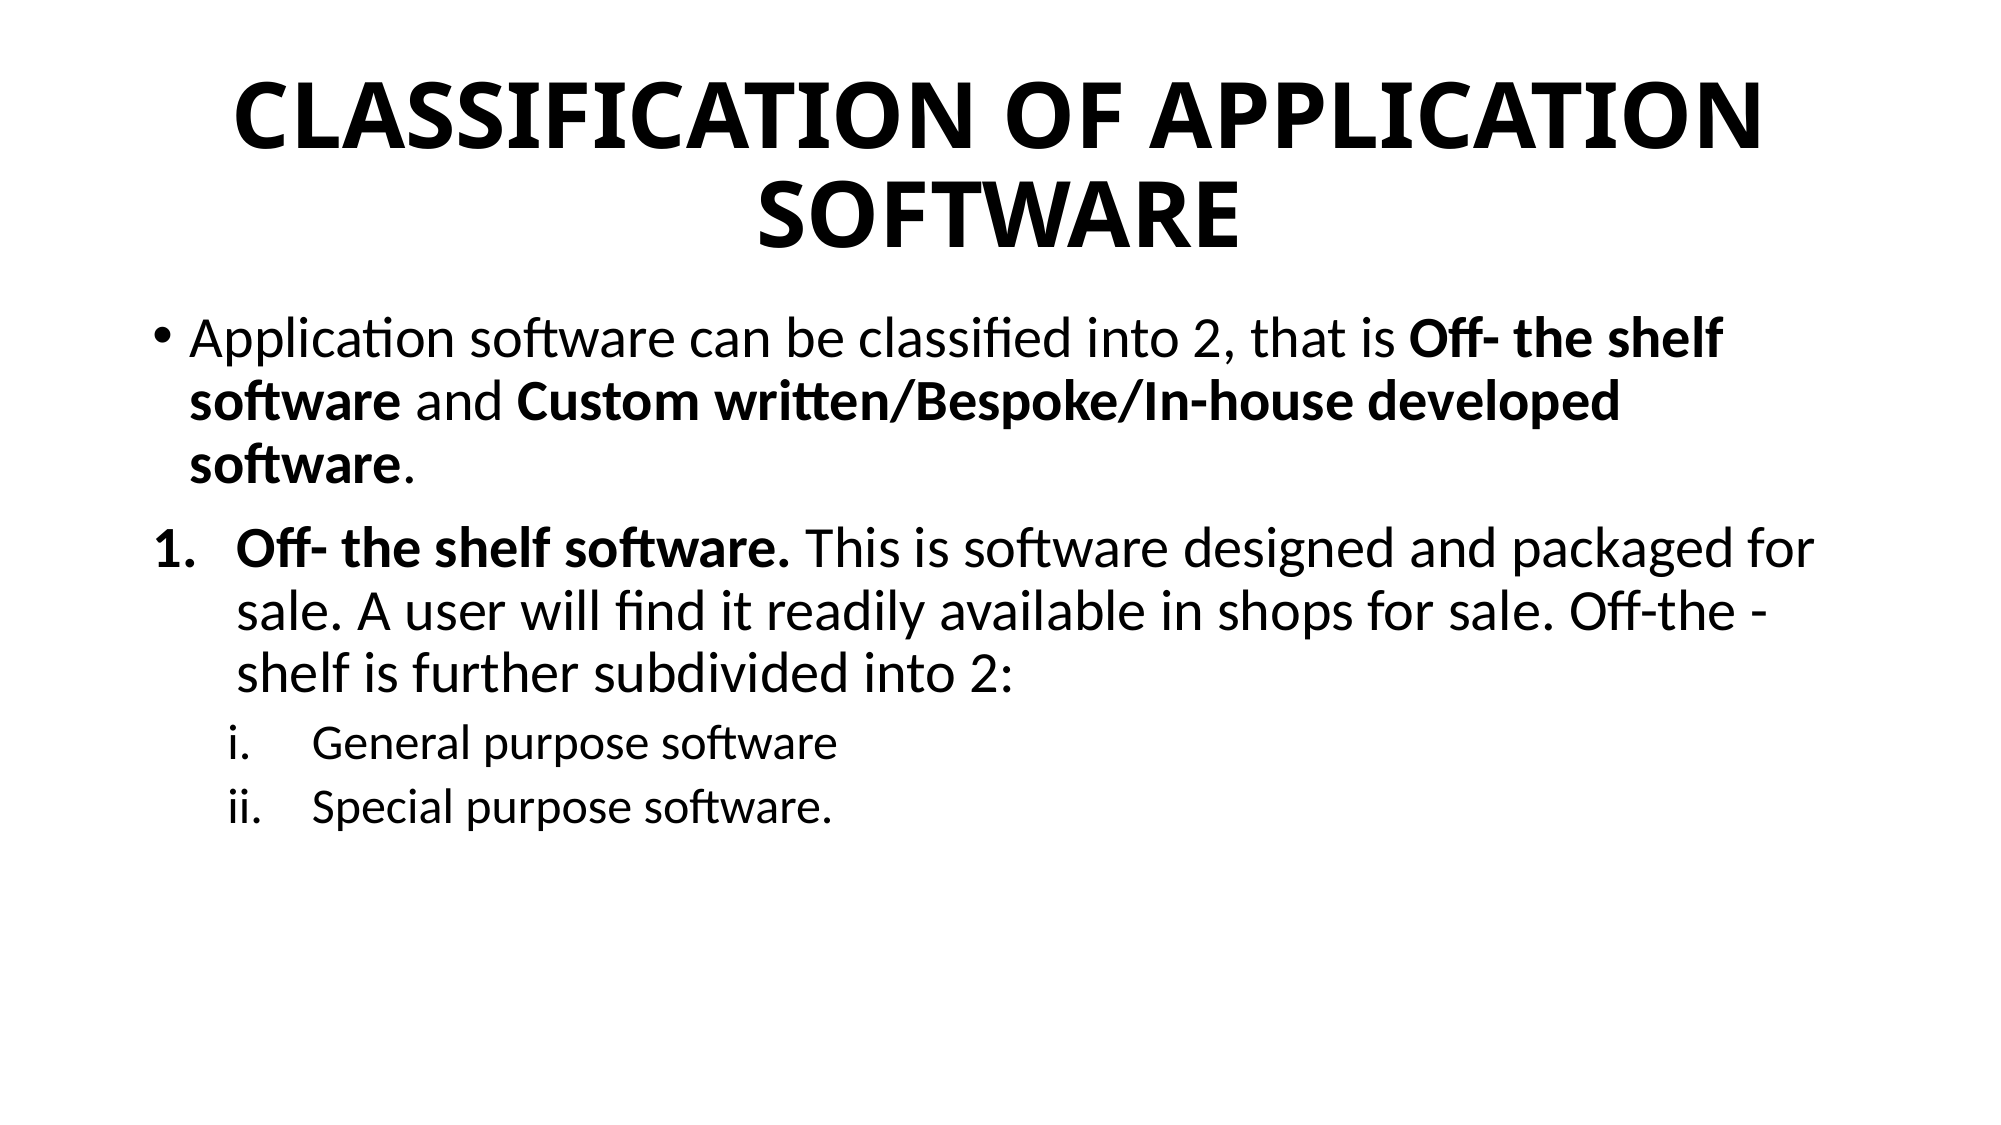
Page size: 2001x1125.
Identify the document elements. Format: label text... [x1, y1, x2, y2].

title CLASSIFICATION OF APPLICATION SOFTWARE [137, 59, 1863, 278]
list Application software can be classified into 2, that is Off- the shelf software and Custom written/Bespoke/In-house developed software. Off- the shelf software. This is software designed and packaged for sale. A user will find it readily available in shops for sale. Off-the -shelf is further subdivided into 2: General purpose software Special purpose software. [137, 299, 1863, 1014]
